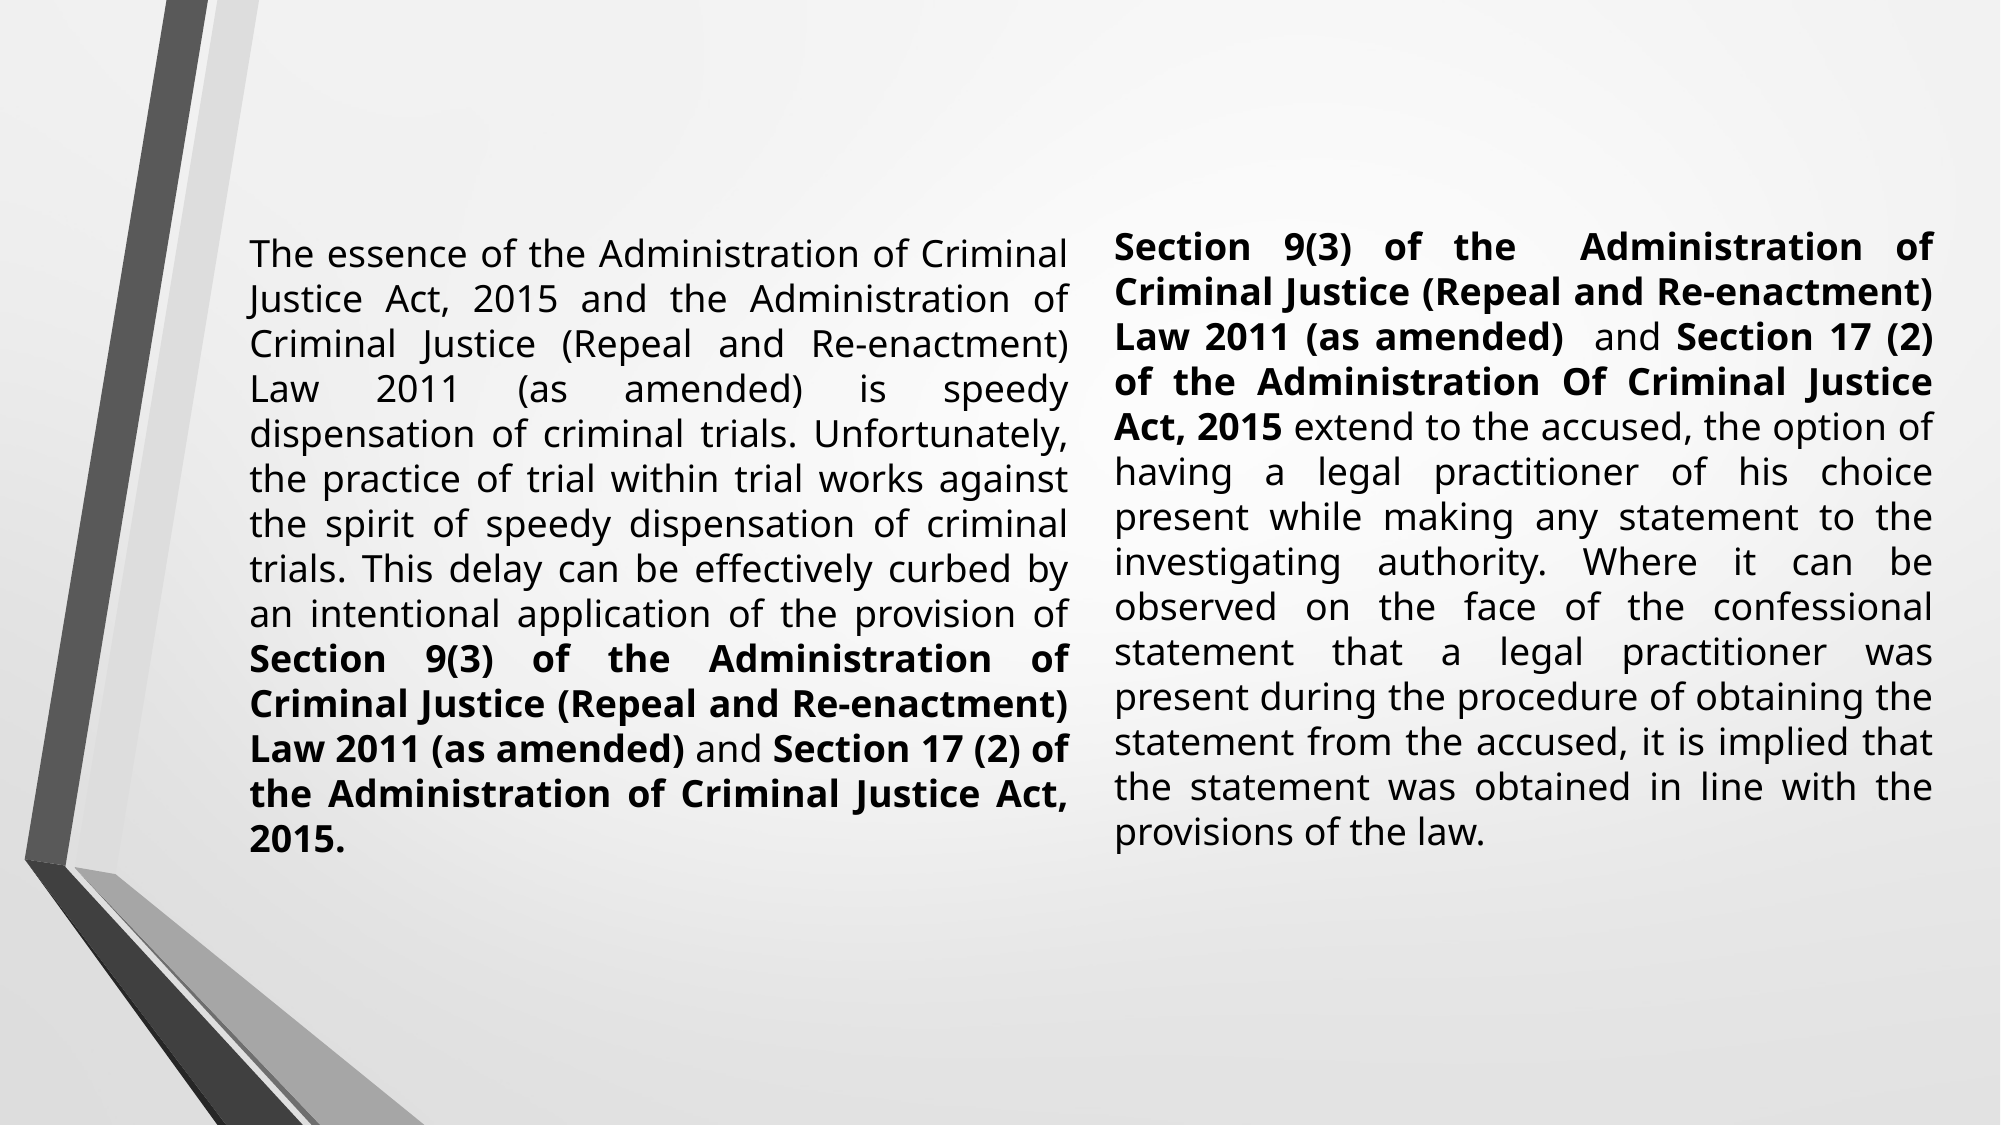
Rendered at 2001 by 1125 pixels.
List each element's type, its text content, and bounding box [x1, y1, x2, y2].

list Section 9(3) of the Administration of Criminal Justice (Repeal and Re-enactment) Law 2011 (as amended) and Section 17 (2) of the Administration Of Criminal Justice Act, 2015 extend to the accused, the option of having a legal practitioner of his choice present while making any statement to the investigating authority. Where it can be observed on the face of the confessional statement that a legal practitioner was present during the procedure of obtaining the statement from the accused, it is implied that the statement was obtained in line with the provisions of the law. [1099, 120, 1950, 1020]
list The essence of the Administration of Criminal Justice Act, 2015 and the Administration of Criminal Justice (Repeal and Re-enactment) Law 2011 (as amended) is speedy dispensation of criminal trials. Unfortunately, the practice of trial within trial works against the spirit of speedy dispensation of criminal trials. This delay can be effectively curbed by an intentional application of the provision of Section 9(3) of the Administration of Criminal Justice (Repeal and Re-enactment) Law 2011 (as amended) and Section 17 (2) of the Administration of Criminal Justice Act, 2015. [234, 160, 1085, 1060]
